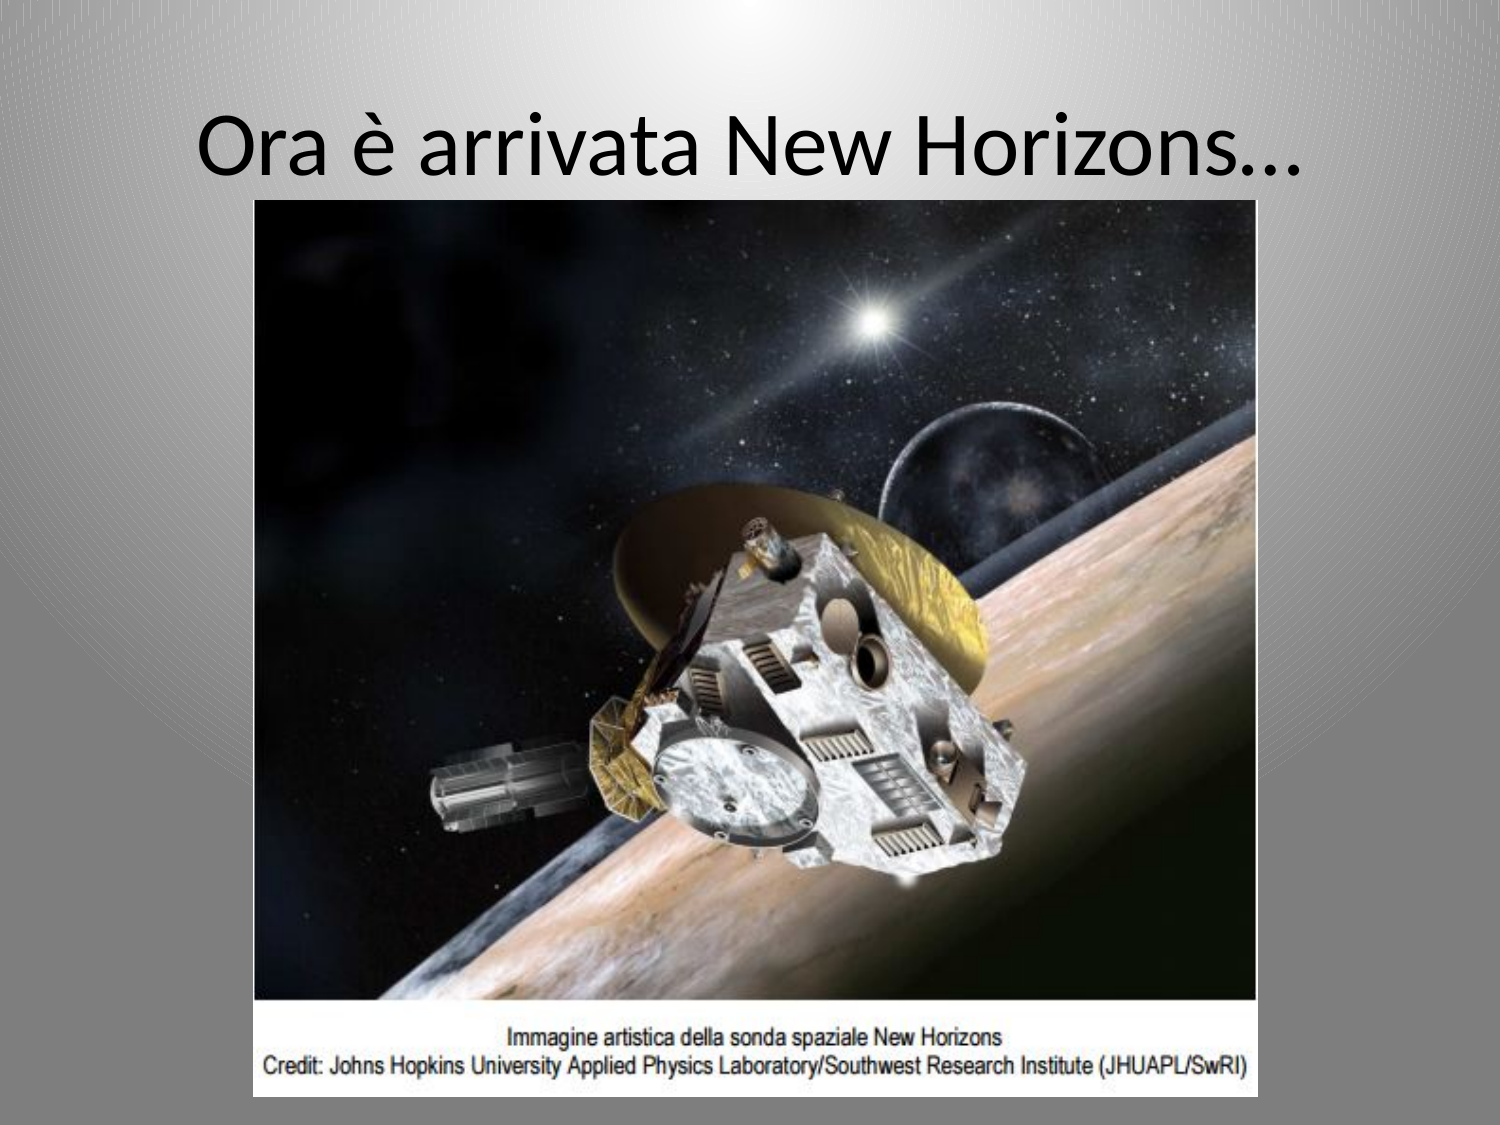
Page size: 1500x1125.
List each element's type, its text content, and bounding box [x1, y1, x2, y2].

title Ora è arrivata New Horizons… [75, 45, 1425, 233]
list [253, 200, 1259, 1097]
